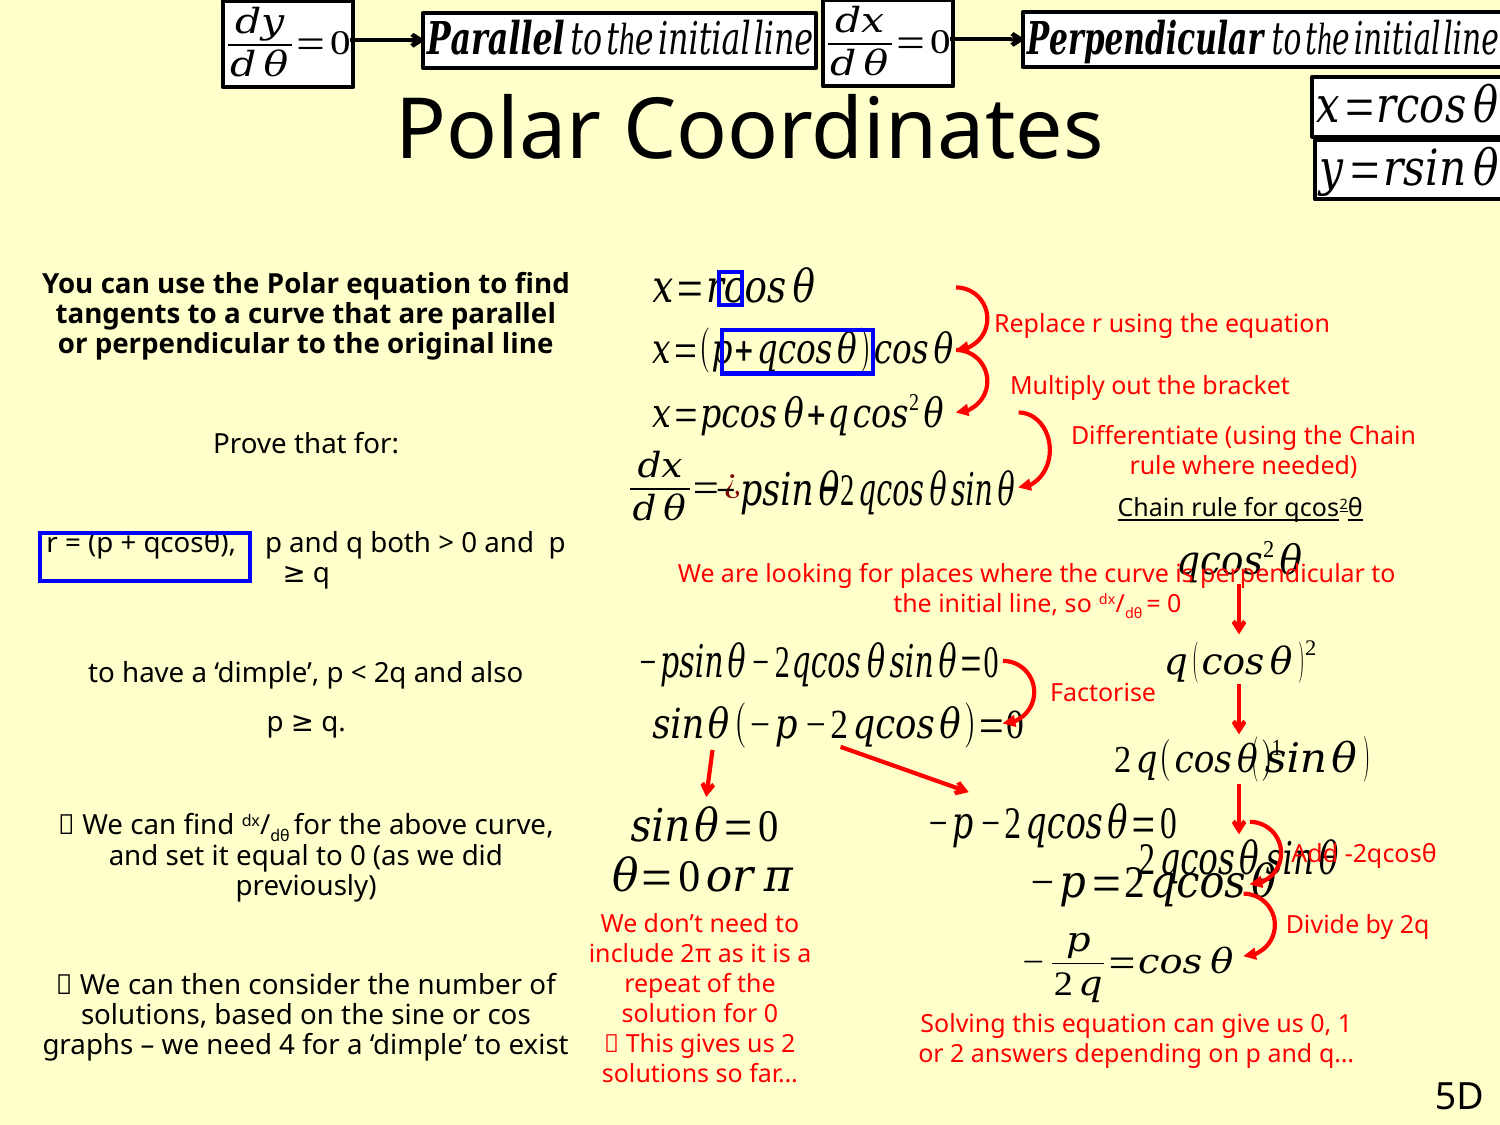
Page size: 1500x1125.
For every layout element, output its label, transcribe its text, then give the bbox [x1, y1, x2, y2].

title Polar Coordinates [103, 49, 1397, 213]
text_box [1243, 893, 1267, 960]
text_box Chain rule for qcos2θ [1102, 488, 1378, 530]
text_box Add -2qcosθ [1270, 829, 1458, 875]
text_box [706, 749, 713, 797]
text_box Factorise [1023, 668, 1183, 714]
text_box We don’t need to include 2π as it is a repeat of the solution for 0  This gives us 2 solutions so far… [568, 899, 832, 1095]
text_box [1249, 821, 1273, 889]
text_box Solving this equation can give us 0, 1 or 2 answers depending on p and q… [901, 999, 1372, 1075]
text_box 5D [1420, 1064, 1499, 1125]
text_box [1018, 411, 1049, 491]
text_box Differentiate (using the Chain rule where needed) [1049, 412, 1438, 488]
text_box We are looking for places where the curve is perpendicular to the initial line, so dx/dθ = 0 [662, 549, 1413, 629]
text_box [955, 349, 987, 417]
text_box [1002, 660, 1026, 728]
text_box [721, 329, 874, 374]
text_box [955, 286, 982, 351]
text_box [718, 271, 743, 306]
text_box Multiply out the bracket [987, 362, 1313, 408]
text_box Divide by 2q [1264, 901, 1452, 947]
list You can use the Polar equation to find tangents to a curve that are parallel or perpendicular to the original line Prove that for: r = (p + qcosθ), p and q both > 0 and p ≥ q to have a ‘dimple’, p < 2q and also p ≥ q.  We can find dx/dθ for the above curve, and set it equal to 0 (as we did previously)  We can then consider the number of solutions, based on the sine or cos graphs – we need 4 for a ‘dimple’ to exist [24, 262, 588, 1102]
text_box Replace r using the equation [974, 299, 1350, 345]
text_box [840, 746, 969, 793]
text_box [39, 532, 251, 582]
